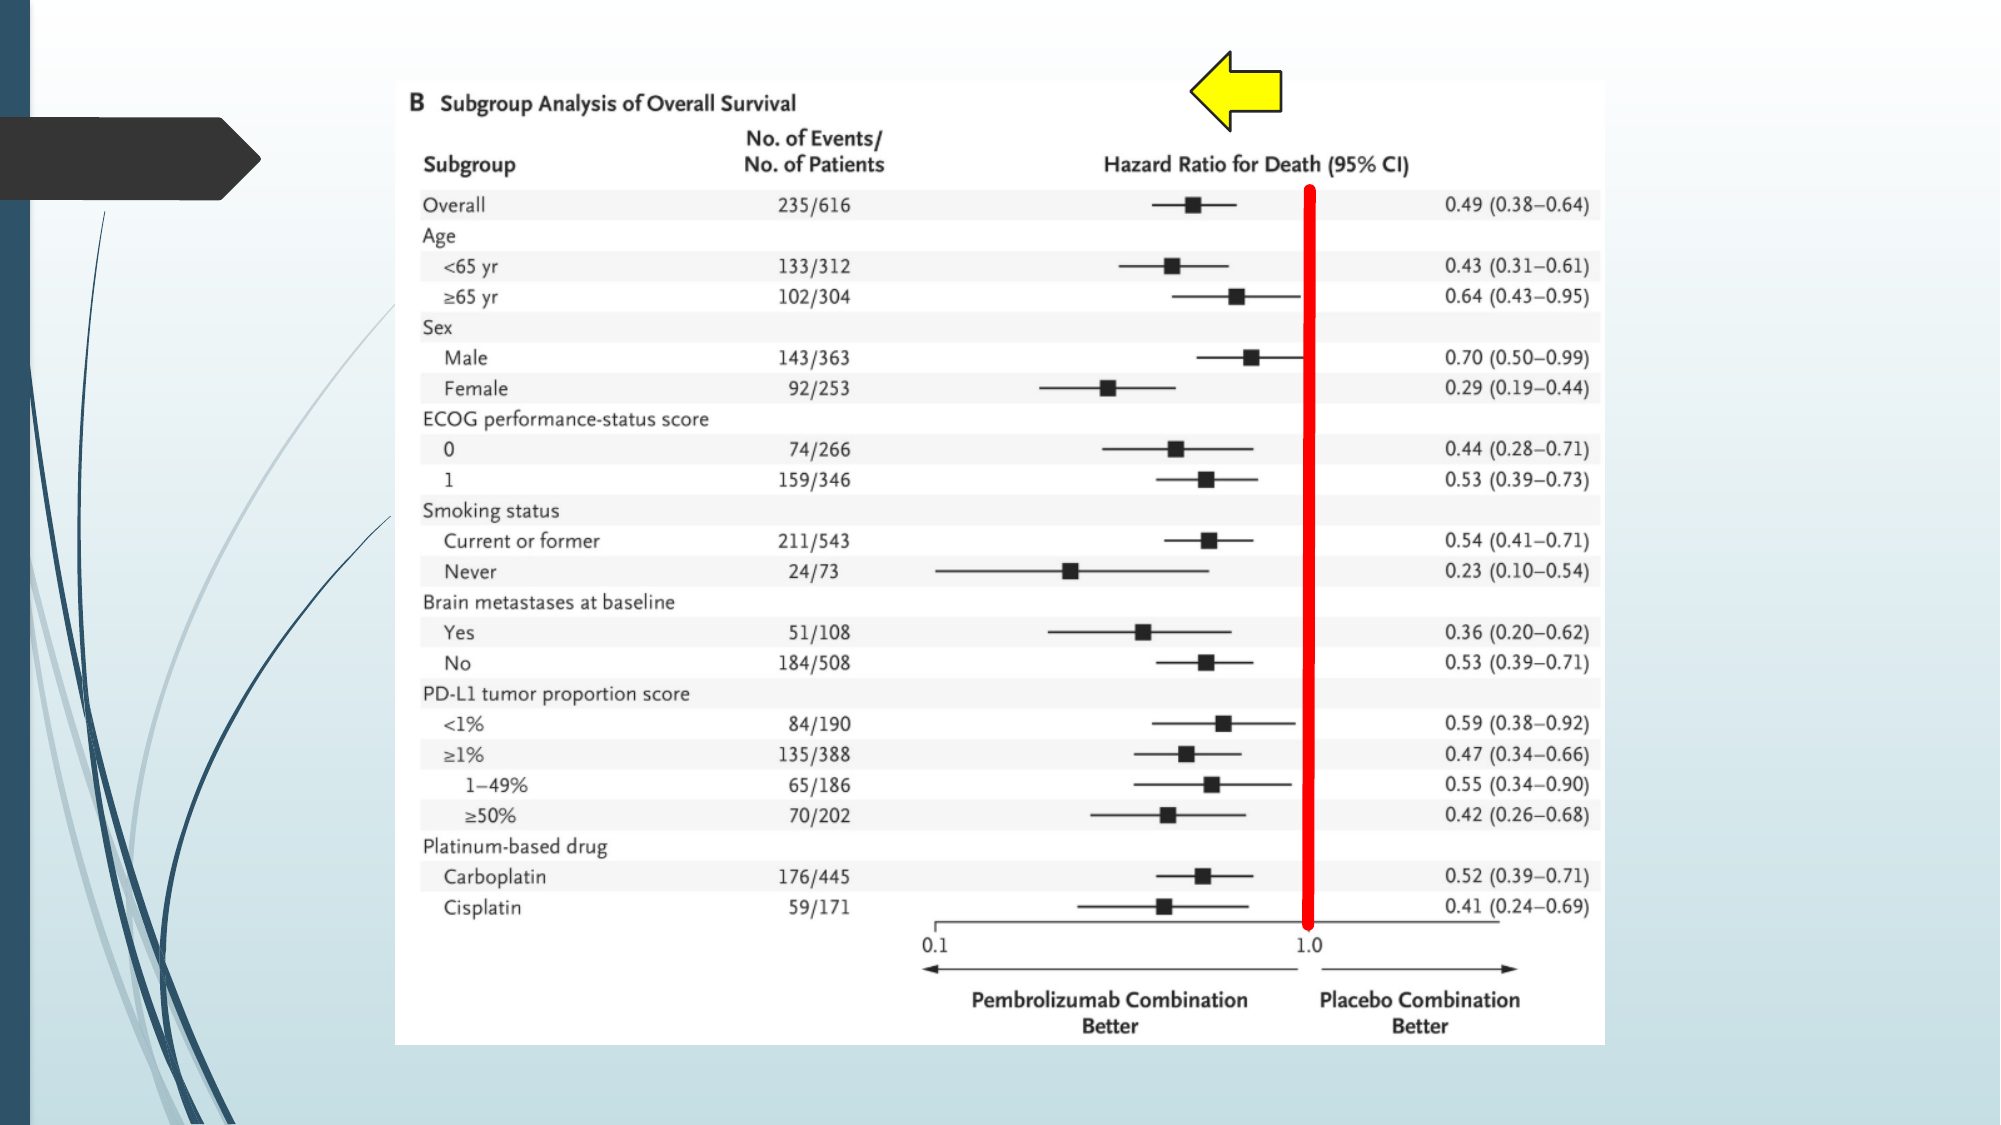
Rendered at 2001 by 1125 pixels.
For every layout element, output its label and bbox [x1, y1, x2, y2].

text_box [1201, 50, 1283, 79]
picture [395, 80, 1605, 1045]
